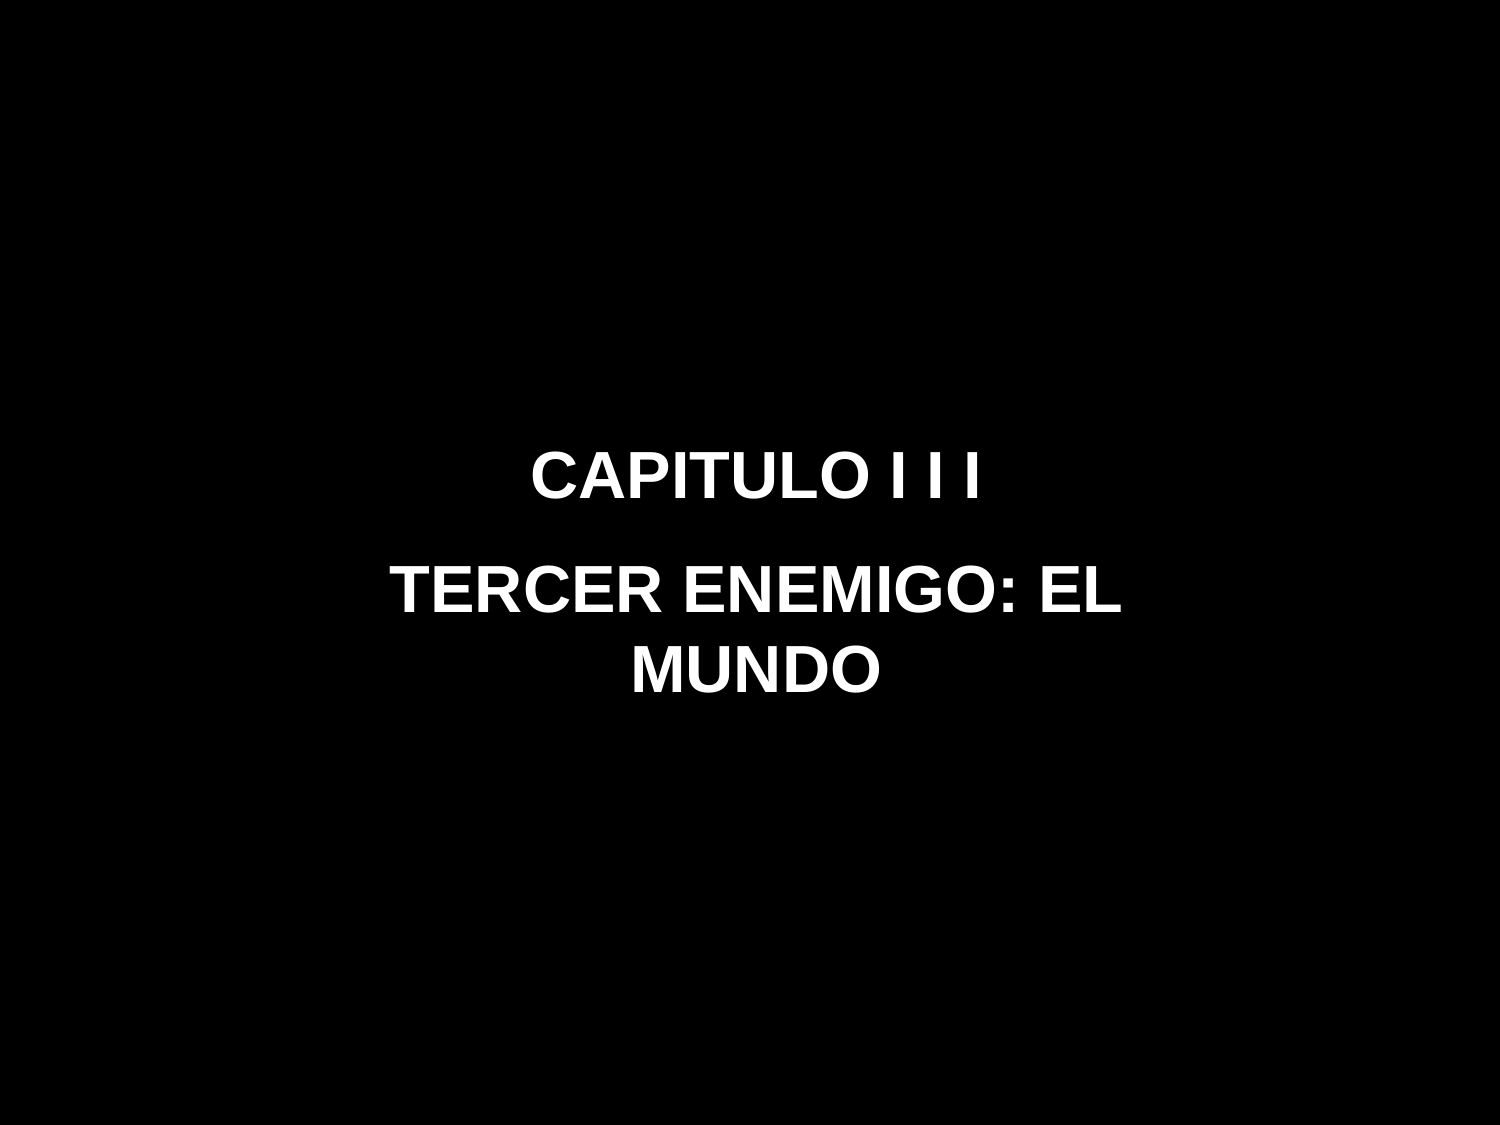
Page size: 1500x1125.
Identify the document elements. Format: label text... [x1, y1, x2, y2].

text_box CAPITULO I I I TERCER ENEMIGO: EL MUNDO [287, 424, 1225, 713]
